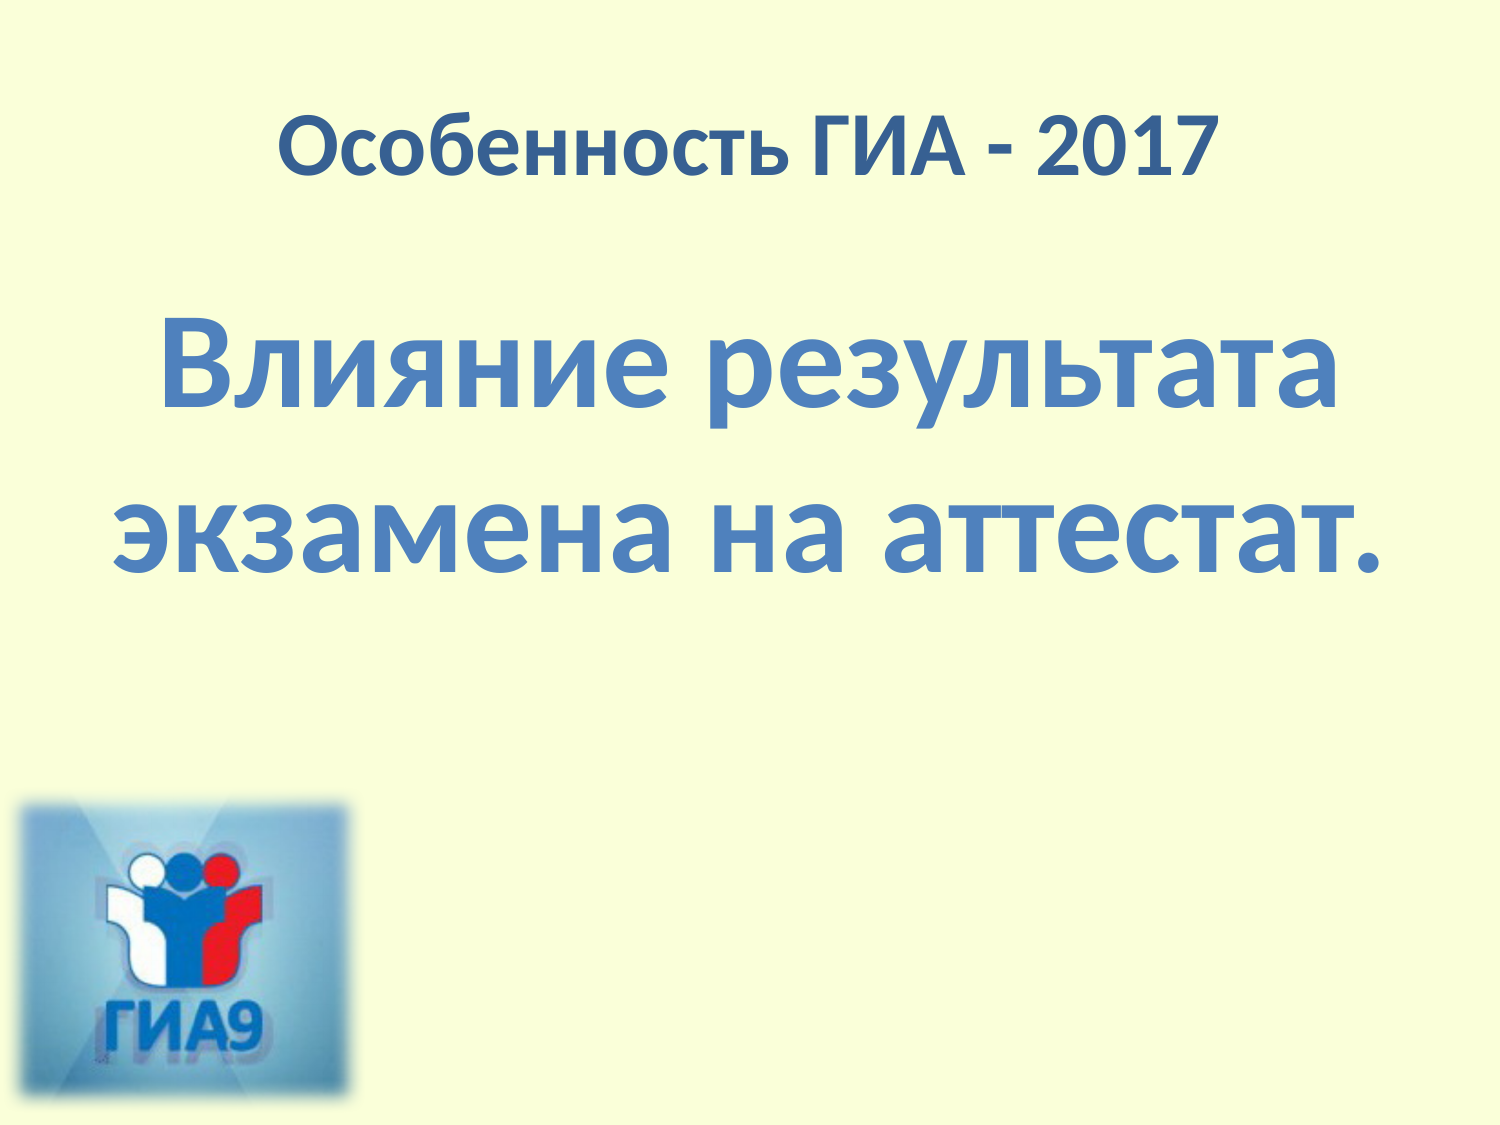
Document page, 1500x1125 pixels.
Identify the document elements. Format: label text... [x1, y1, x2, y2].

title Особенность ГИА - 2017 [74, 44, 1426, 233]
picture [2, 786, 366, 1114]
list Влияние результата экзамена на аттестат. [74, 262, 1426, 1006]
